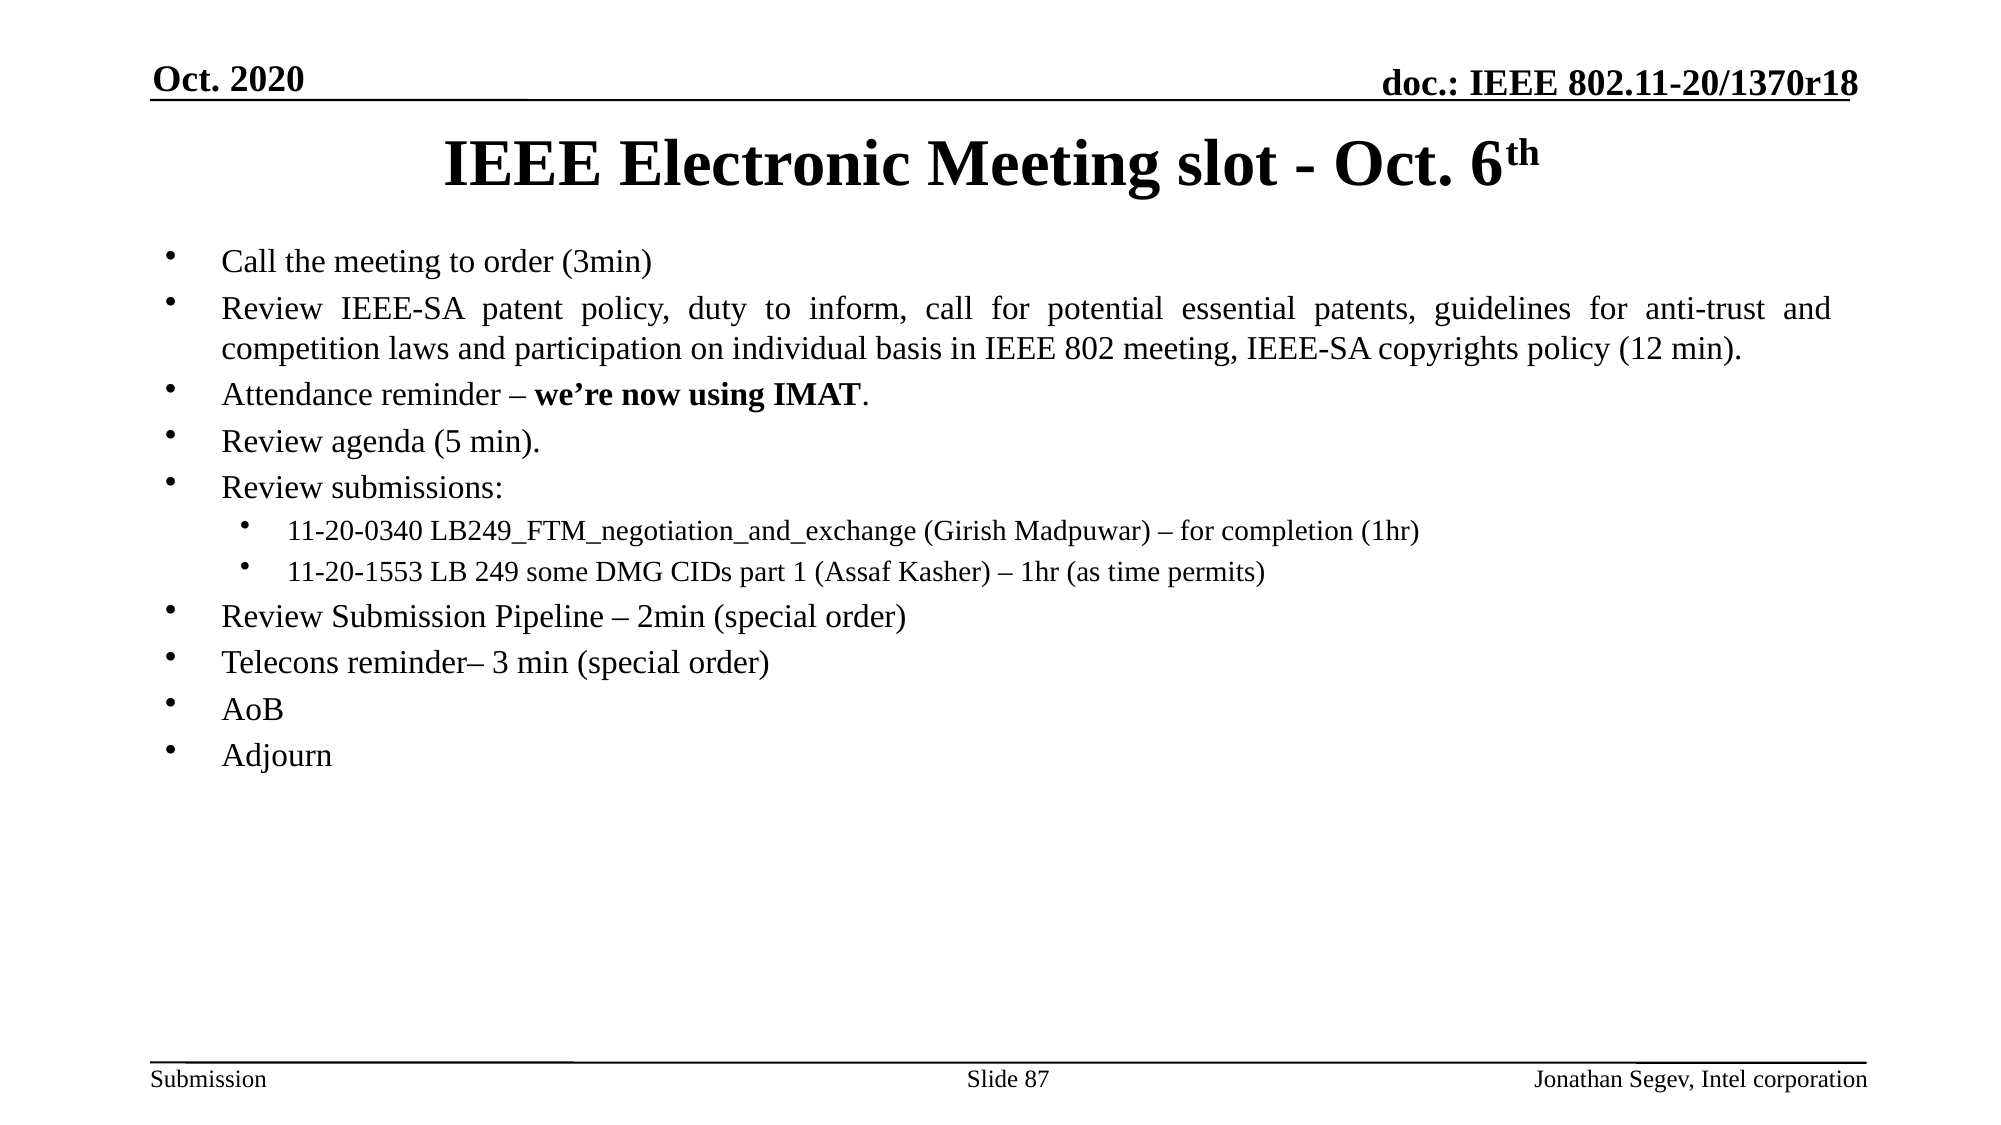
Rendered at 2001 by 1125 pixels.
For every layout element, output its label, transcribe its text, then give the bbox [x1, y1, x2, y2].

slide_number Slide 87 [950, 1061, 1067, 1123]
footer Jonathan Segev, Intel corporation [1171, 1061, 1869, 1093]
list Call the meeting to order (3min) Review IEEE-SA patent policy, duty to inform, call for potential essential patents, guidelines for anti-trust and competition laws and participation on individual basis in IEEE 802 meeting, IEEE-SA copyrights policy (12 min). Attendance reminder – we’re now using IMAT. Review agenda (5 min). Review submissions: 11-20-0340 LB249_FTM_negotiation_and_exchange (Girish Madpuwar) – for completion (1hr) 11-20-1553 LB 249 some DMG CIDs part 1 (Assaf Kasher) – 1hr (as time permits) Review Submission Pipeline – 2min (special order) Telecons reminder– 3 min (special order) AoB Adjourn [149, 231, 1850, 1000]
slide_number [152, 54, 563, 100]
title IEEE Electronic Meeting slot - Oct. 6th [149, 112, 1850, 205]
